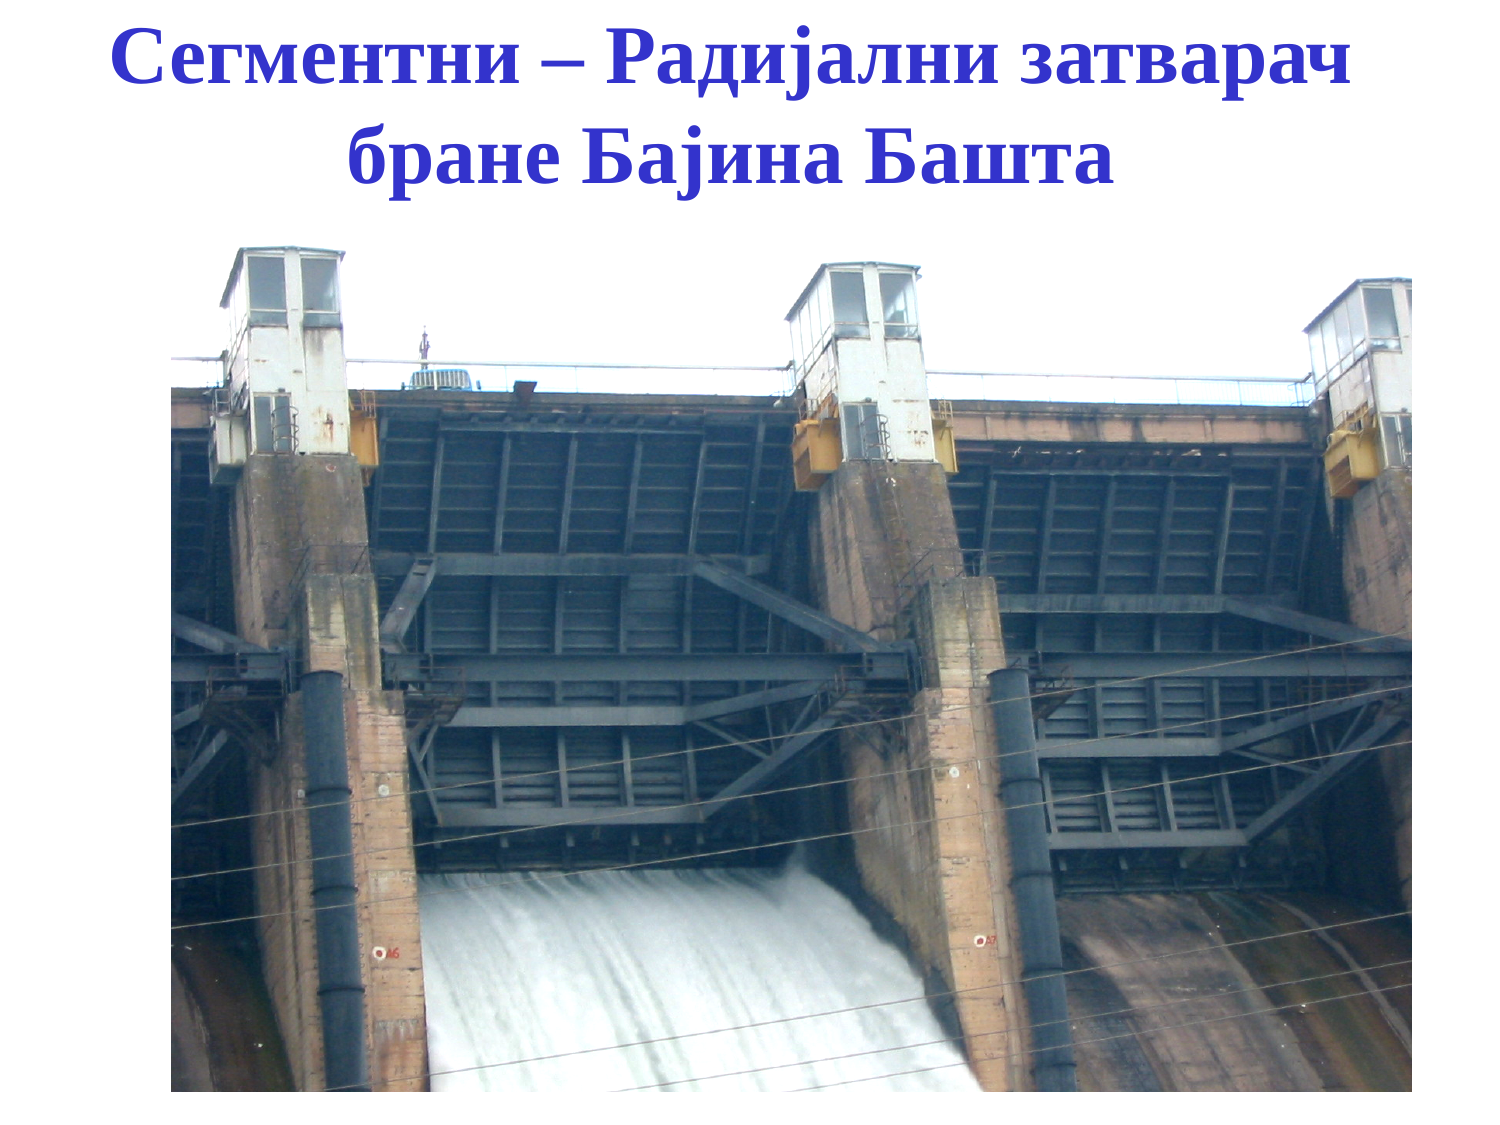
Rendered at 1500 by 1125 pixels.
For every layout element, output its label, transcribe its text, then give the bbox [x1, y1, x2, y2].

title Сегментни – Радијални затварач бране Бајина Башта [0, 30, 1463, 169]
picture [170, 161, 1412, 1093]
